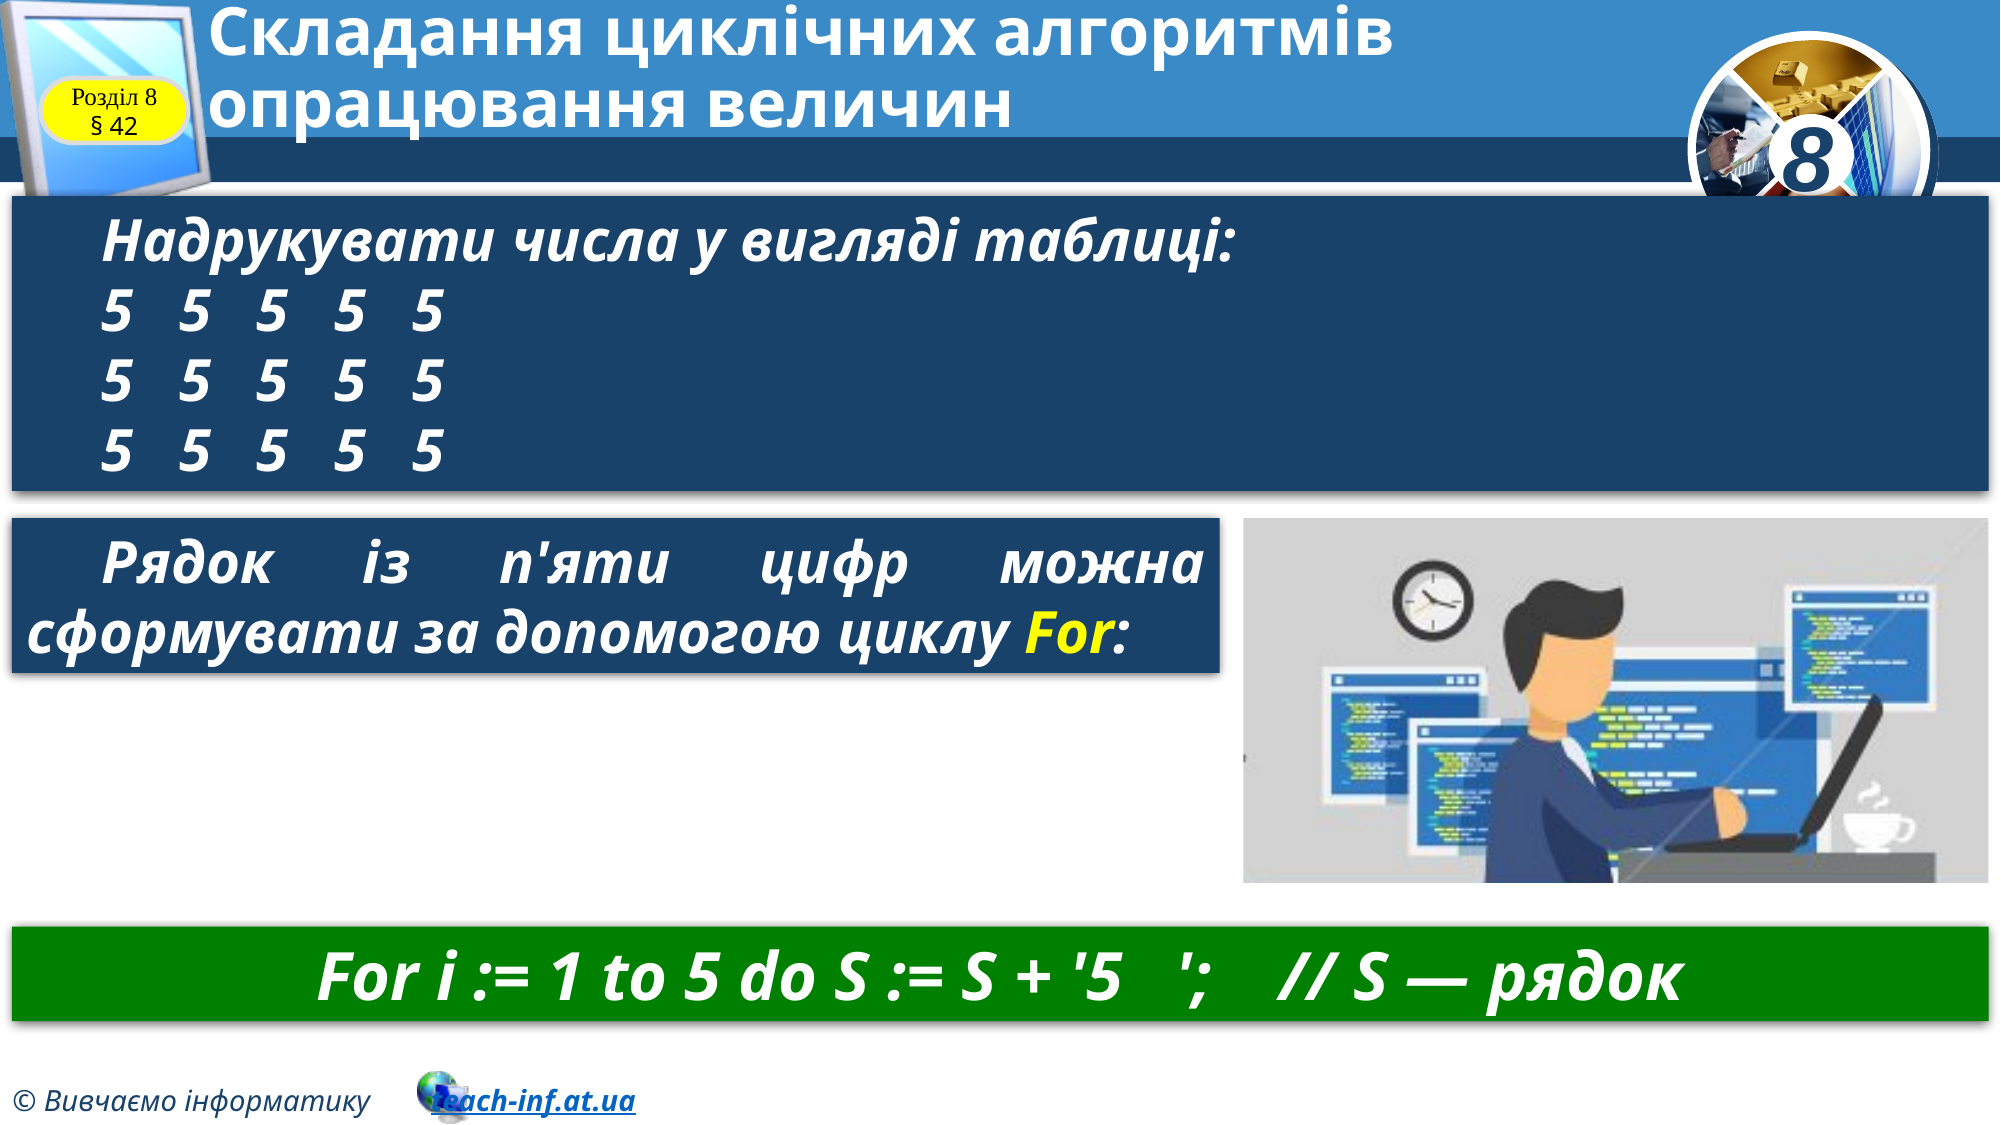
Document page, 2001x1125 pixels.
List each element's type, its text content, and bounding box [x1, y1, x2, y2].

title Складання циклічних алгоритмів опрацювання величин [212, 26, 1678, 114]
picture [1733, 40, 1883, 122]
picture [417, 1071, 470, 1124]
text_box For і := 1 to 5 do S := S + '5 '; // S — рядок [11, 926, 1989, 1022]
picture [0, 0, 212, 296]
picture [1763, 181, 1804, 196]
picture [464, 1098, 469, 1108]
picture [1837, 73, 1921, 196]
picture [1243, 518, 1989, 883]
text_box Рядок із п'яти цифр можна сформувати за допомогою циклу For: [11, 518, 1220, 673]
text_box Надрукувати числа у вигляді таблиці: 5 5 5 5 5 5 5 5 5 5 5 5 5 5 5 [11, 196, 1989, 491]
picture [1696, 74, 1780, 196]
picture [1818, 185, 1851, 196]
